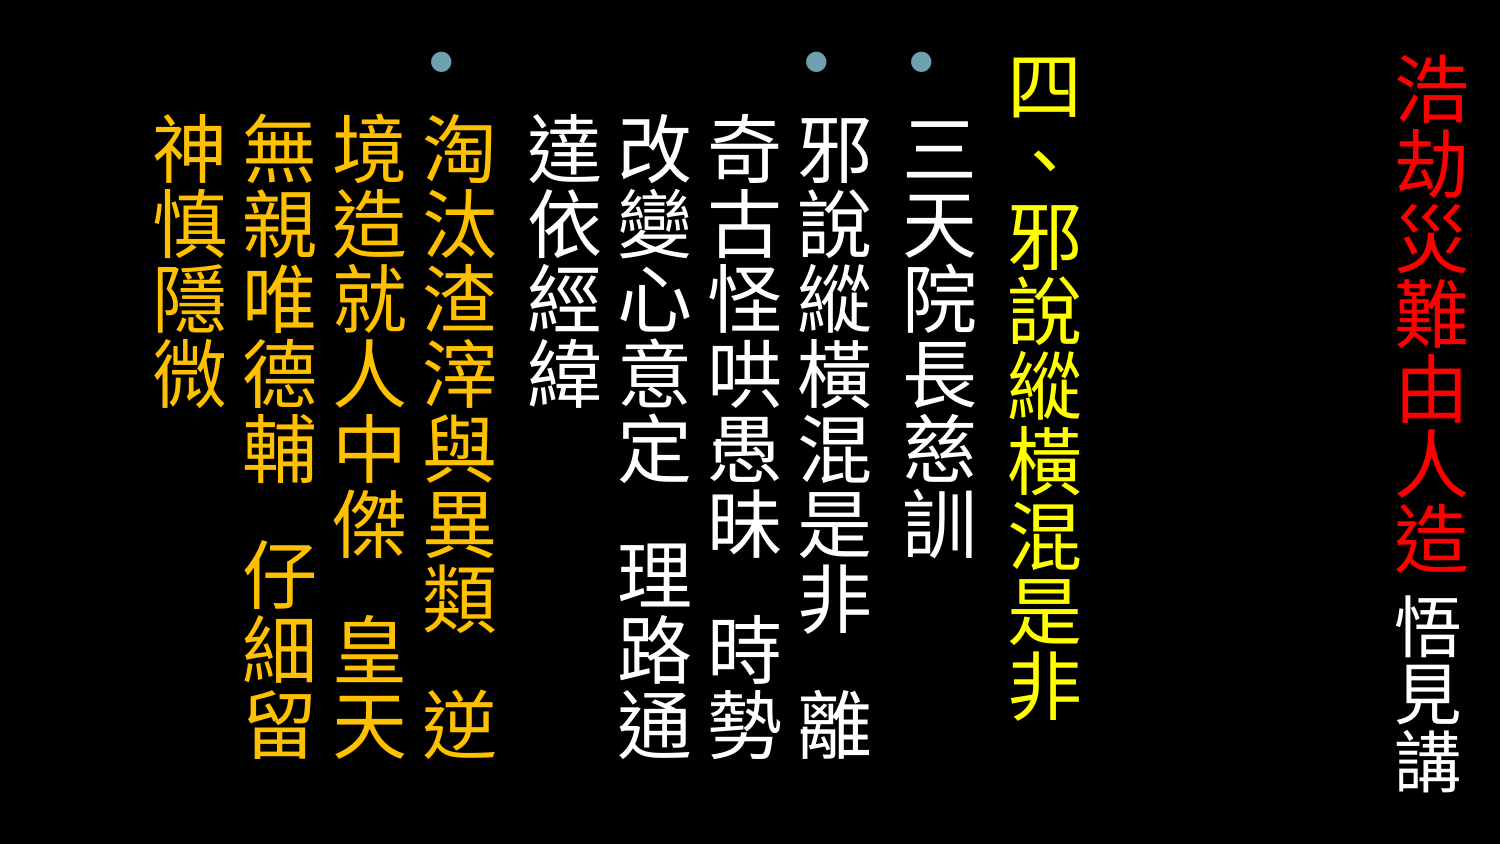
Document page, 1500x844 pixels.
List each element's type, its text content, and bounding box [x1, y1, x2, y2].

title 浩劫災難由人造 悟見講 [1376, 27, 1483, 820]
list 四、邪說縱橫混是非 三天院長慈訓 邪說縱橫混是非 離奇古怪哄愚昧 時勢改變心意定 理路通達依經緯 淘汰渣滓與異類 逆境造就人中傑 皇天無親唯德輔 仔細留神慎隱微 [29, 27, 1365, 820]
